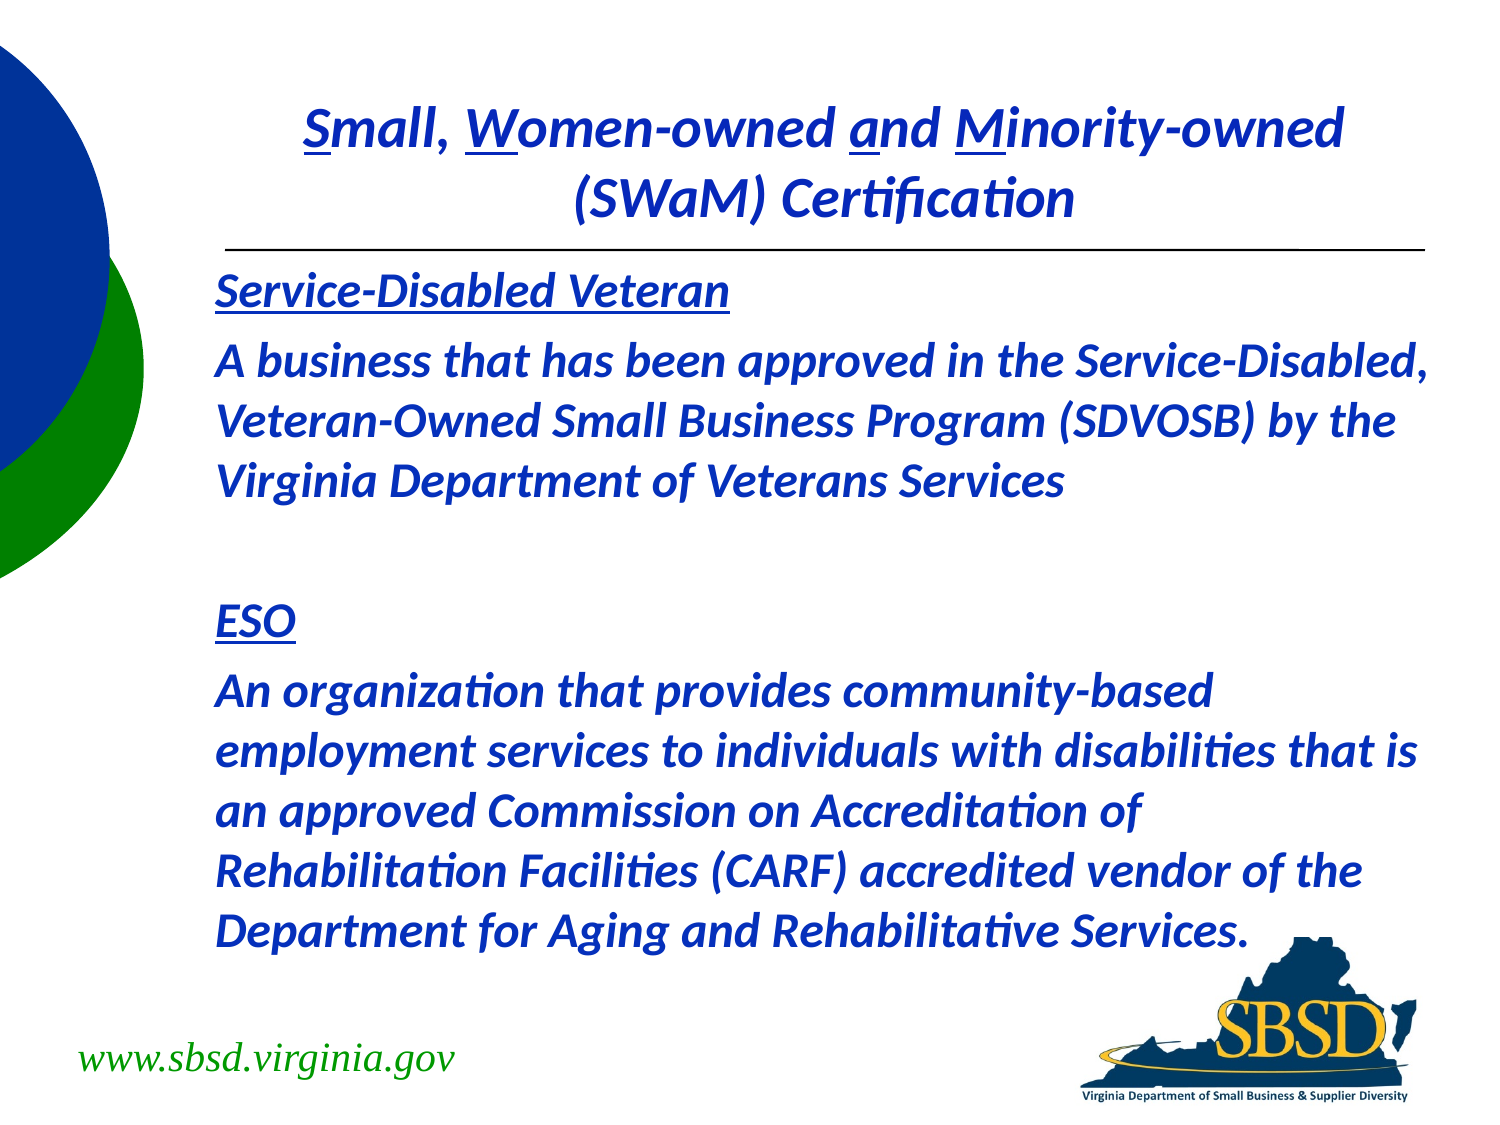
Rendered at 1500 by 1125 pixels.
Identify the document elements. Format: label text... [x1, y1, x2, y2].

footer www.sbsd.virginia.gov [62, 1012, 538, 1088]
list Service-Disabled Veteran A business that has been approved in the Service-Disabled, Veteran-Owned Small Business Program (SDVOSB) by the Virginia Department of Veterans Services ESO An organization that provides community-based employment services to individuals with disabilities that is an approved Commission on Accreditation of Rehabilitation Facilities (CARF) accredited vendor of the Department for Aging and Rehabilitative Services. [199, 249, 1451, 976]
title Small, Women-owned and Minority-owned (SWaM) Certification [224, 49, 1425, 238]
picture [1074, 976, 1423, 1118]
